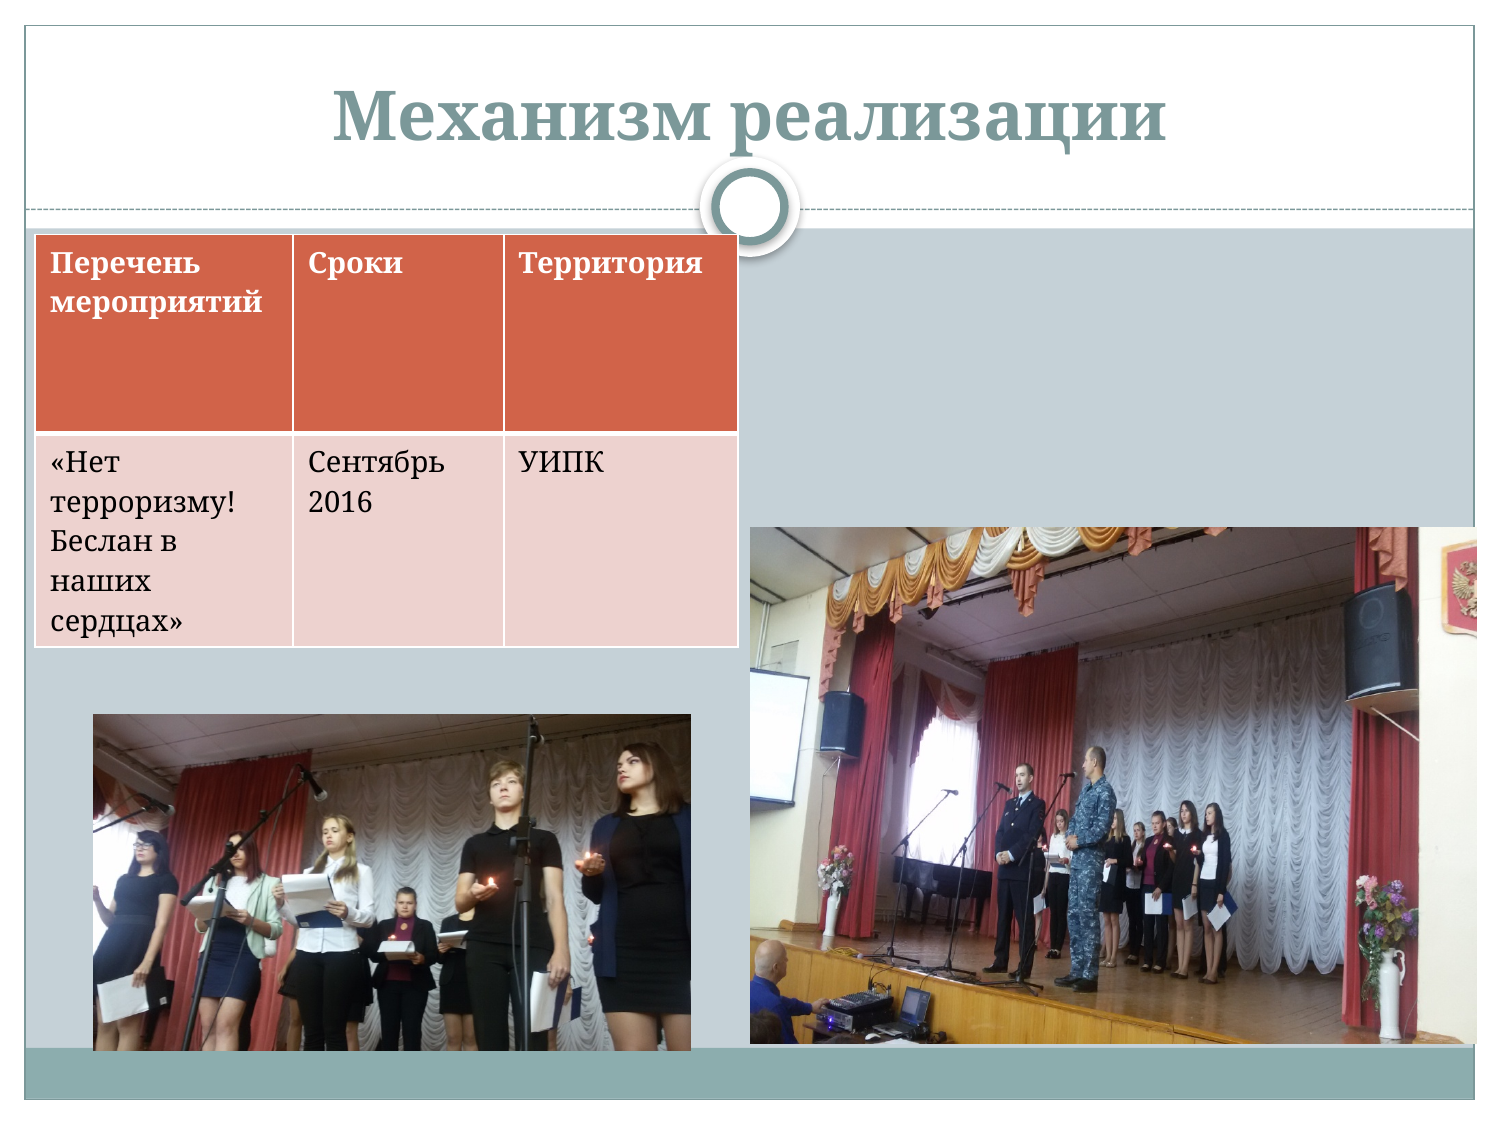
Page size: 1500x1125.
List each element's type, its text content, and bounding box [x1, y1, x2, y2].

table_header Сроки [294, 235, 503, 431]
picture [93, 714, 692, 1052]
table_header Перечень мероприятий [36, 235, 292, 431]
table_cell «Нет терроризму!Беслан в наших сердцах» [36, 436, 292, 646]
title Механизм реализации [49, 37, 1450, 162]
picture [749, 527, 1477, 1044]
table_header Территория [505, 235, 737, 431]
table_cell Сентябрь 2016 [294, 436, 503, 646]
table_cell УИПК [505, 436, 737, 646]
